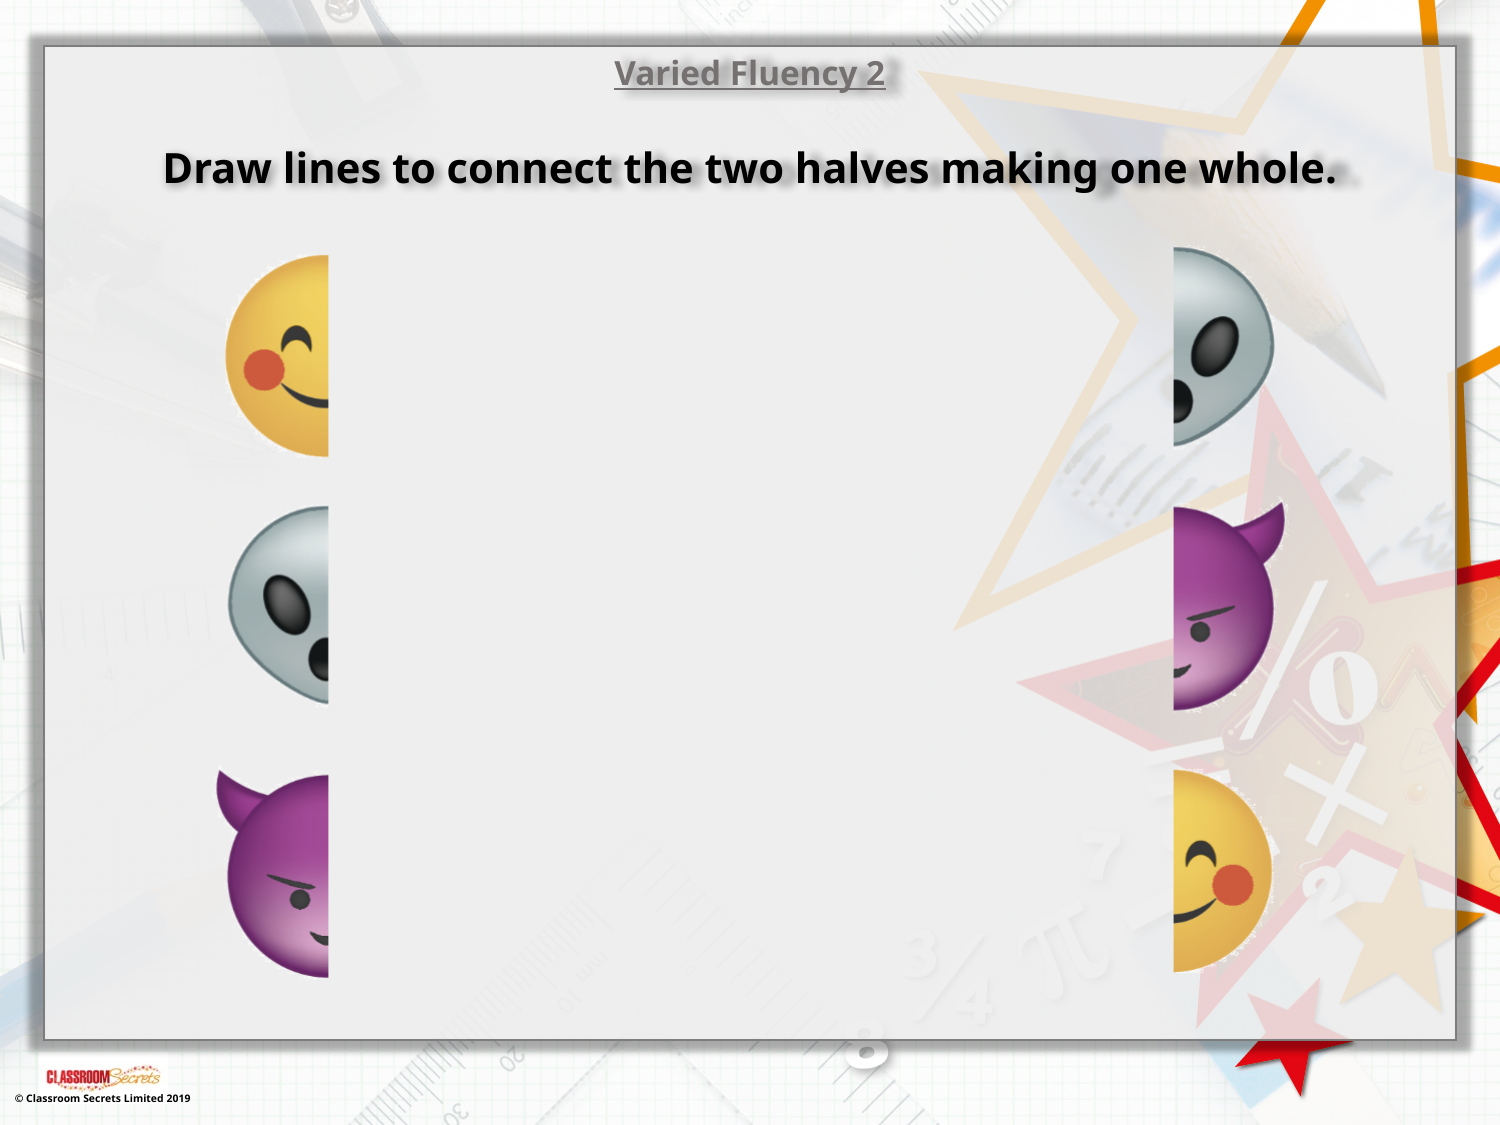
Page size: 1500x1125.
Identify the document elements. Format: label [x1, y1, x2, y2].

picture [0, 0, 1500, 1125]
text_box [0, 1052, 207, 1114]
